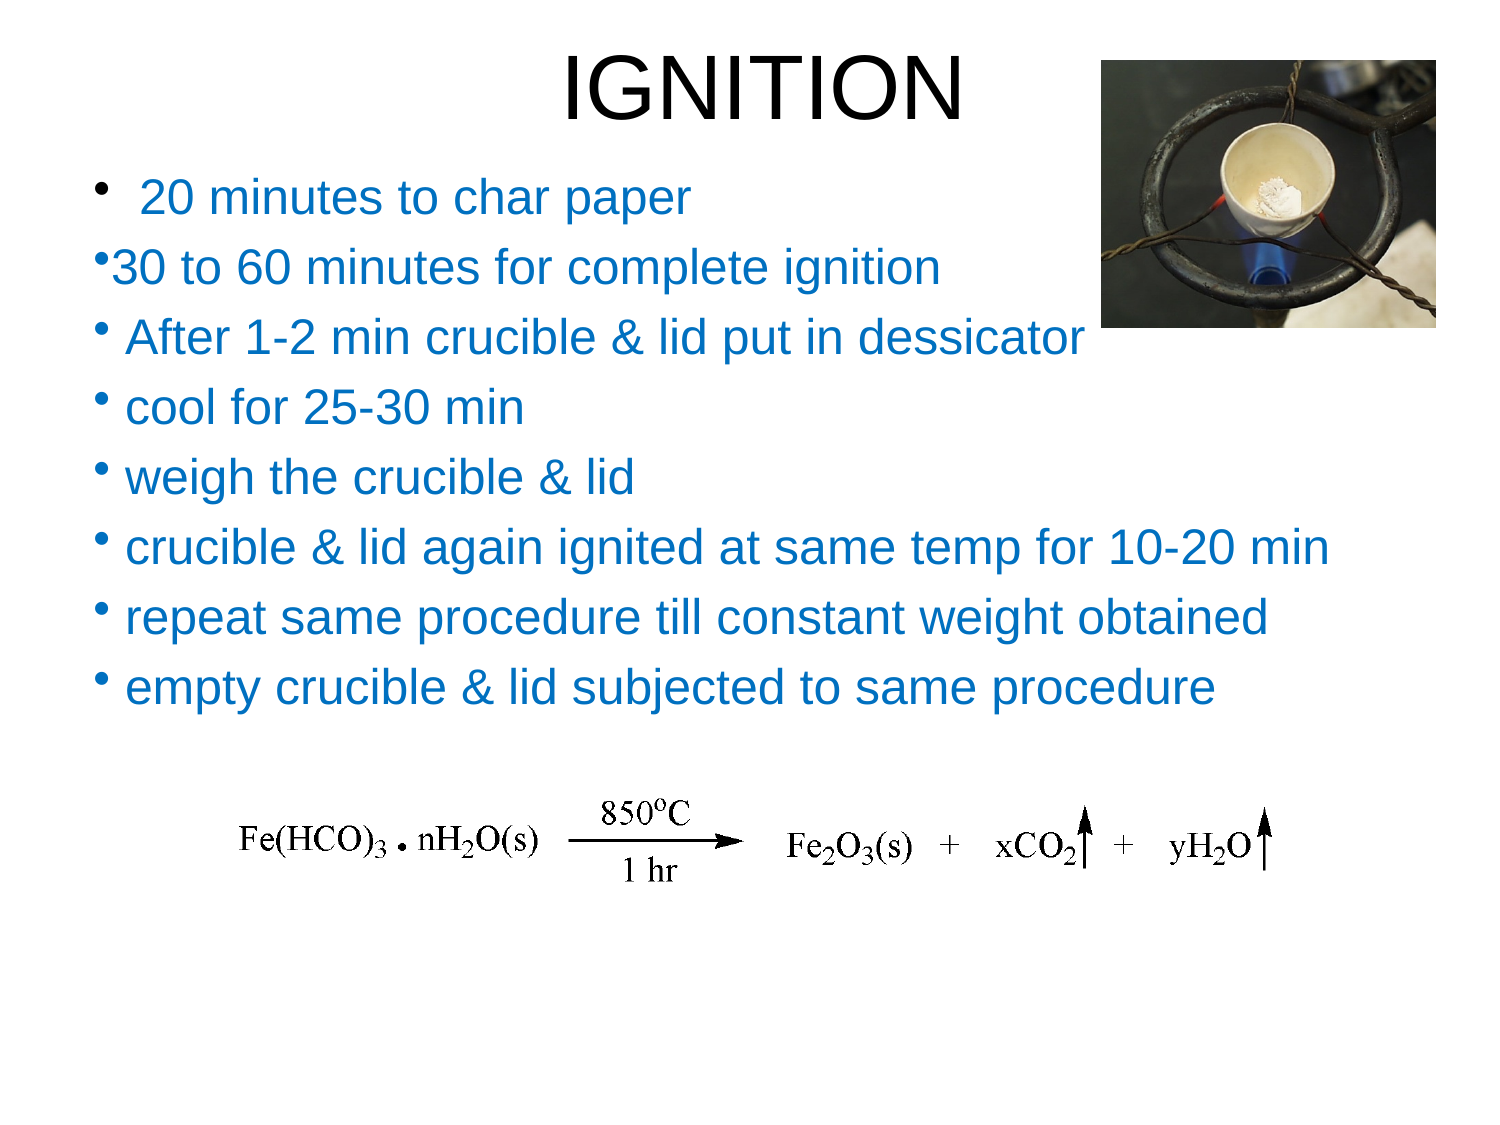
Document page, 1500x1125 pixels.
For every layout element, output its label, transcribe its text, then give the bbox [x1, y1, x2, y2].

title IGNITION [119, 46, 1409, 119]
picture [231, 783, 1282, 895]
subtitle 20 minutes to char paper 30 to 60 minutes for complete ignition After 1-2 min crucible & lid put in dessicator cool for 25-30 min weigh the crucible & lid crucible & lid again ignited at same temp for 10-20 min repeat same procedure till constant weight obtained empty crucible & lid subjected to same procedure [78, 156, 1436, 1015]
picture [1101, 60, 1437, 329]
